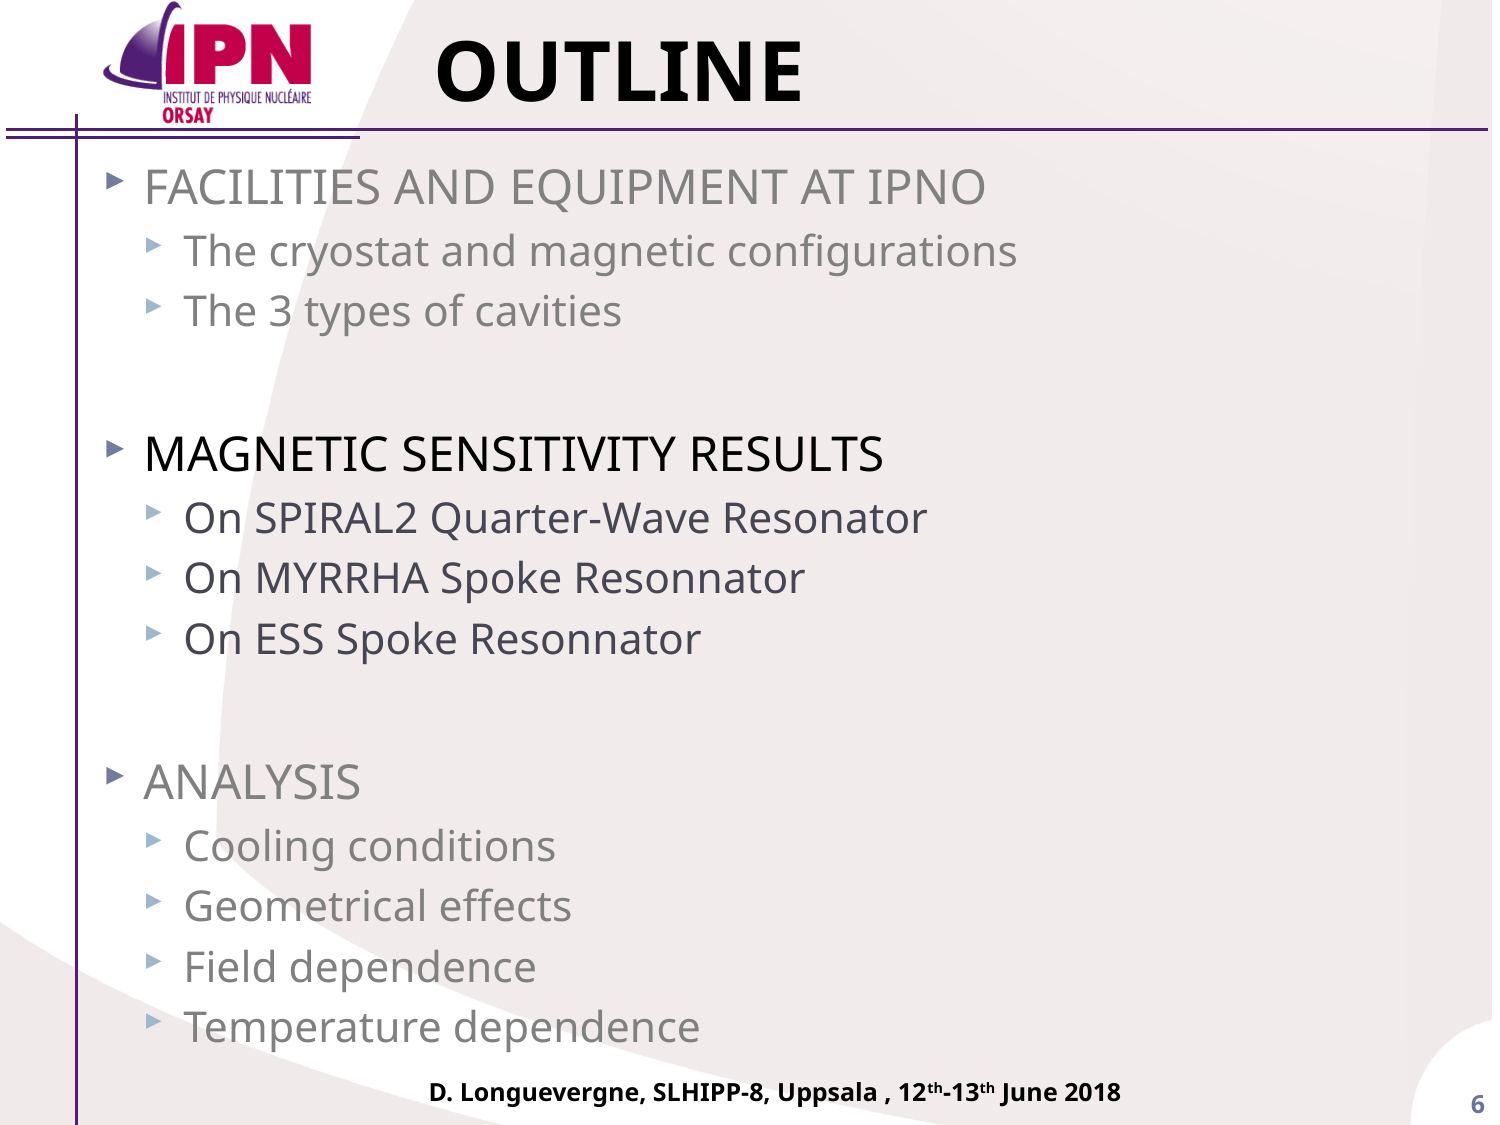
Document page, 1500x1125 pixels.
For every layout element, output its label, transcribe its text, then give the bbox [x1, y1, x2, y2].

picture [0, 0, 1492, 1125]
title OUTLINE [419, 0, 1483, 126]
list FACILITIES AND EQUIPMENT AT IPNO The cryostat and magnetic configurations The 3 types of cavities MAGNETIC SENSITIVITY RESULTS On SPIRAL2 Quarter-Wave Resonator On MYRRHA Spoke Resonnator On ESS Spoke Resonnator ANALYSIS Cooling conditions Geometrical effects Field dependence Temperature dependence [88, 149, 1471, 1059]
